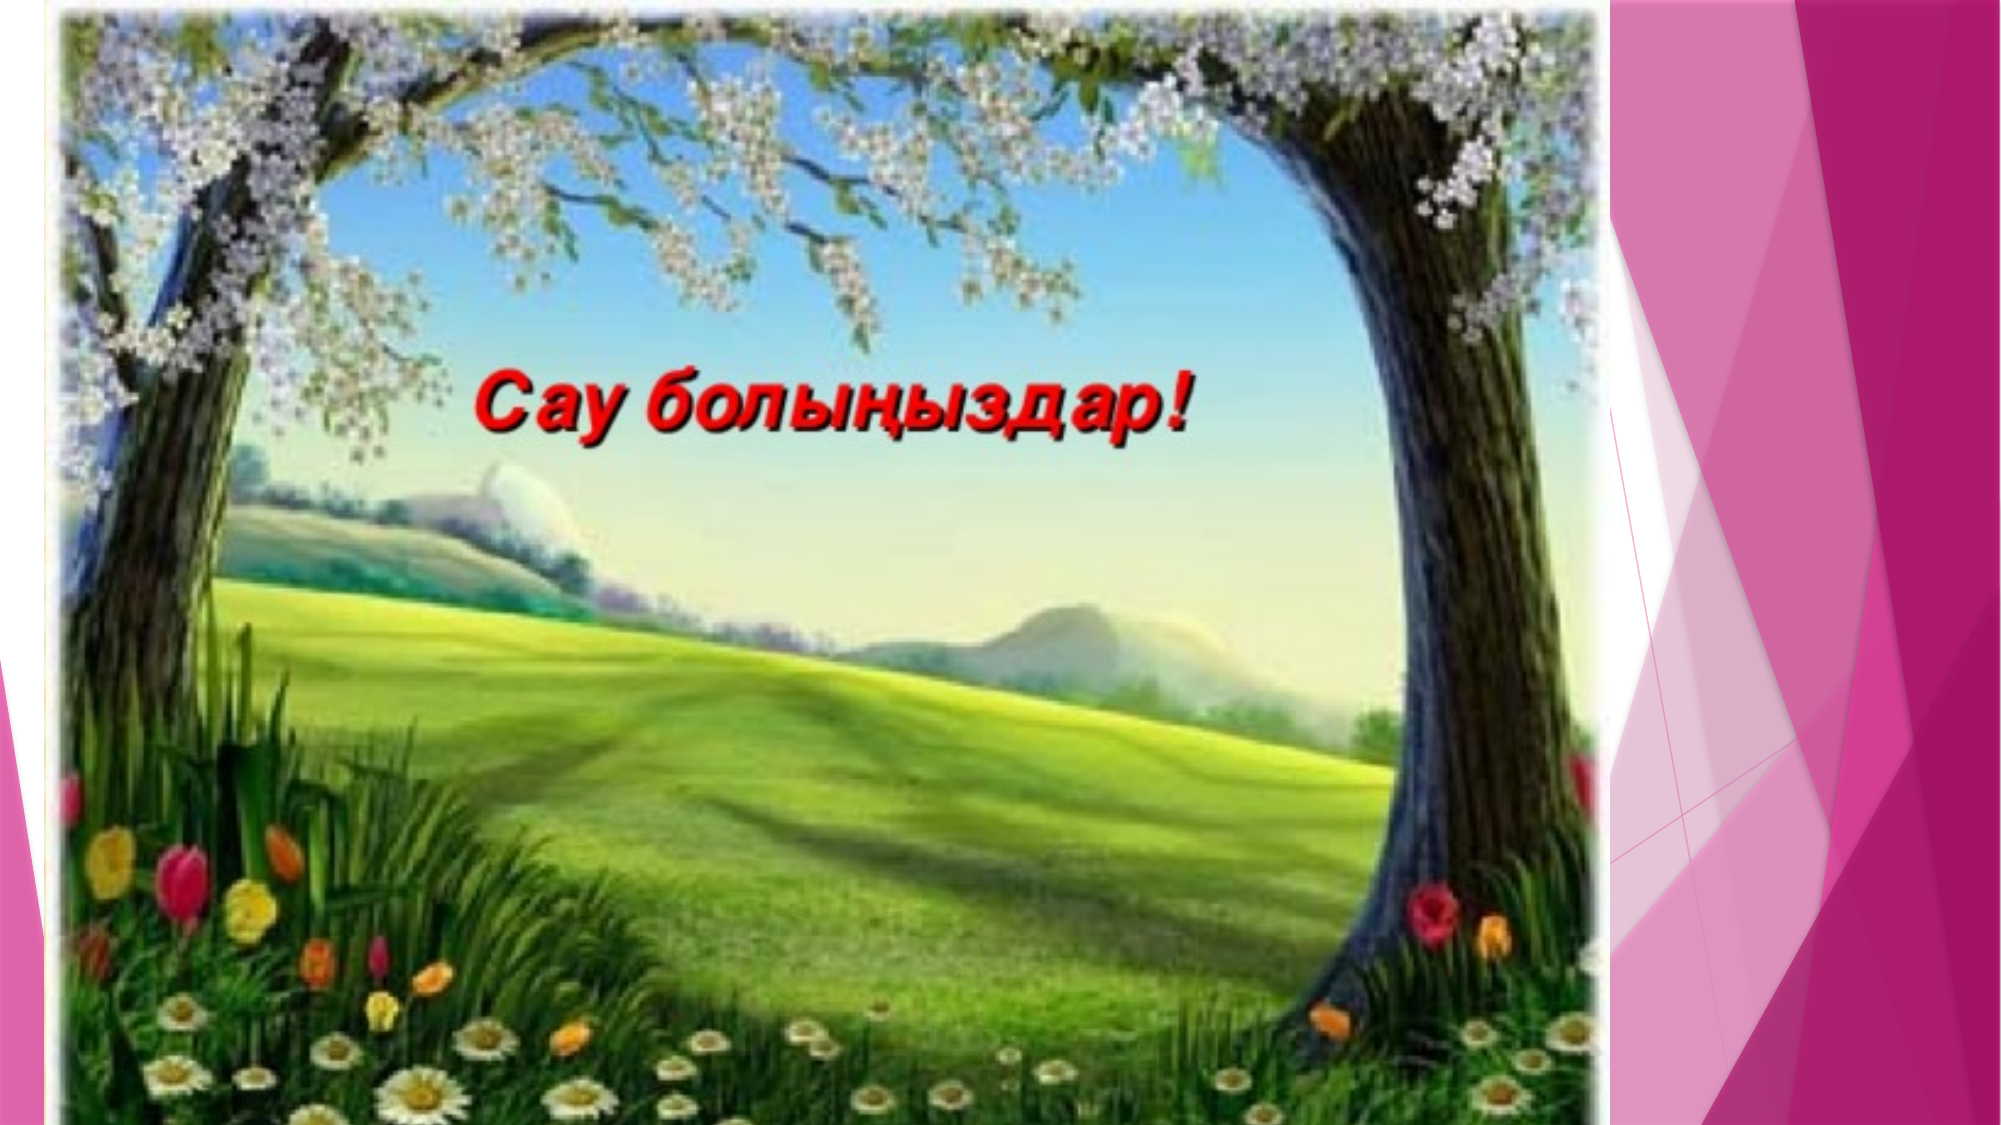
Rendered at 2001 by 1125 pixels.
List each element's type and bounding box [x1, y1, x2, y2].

list [44, 0, 1611, 1125]
